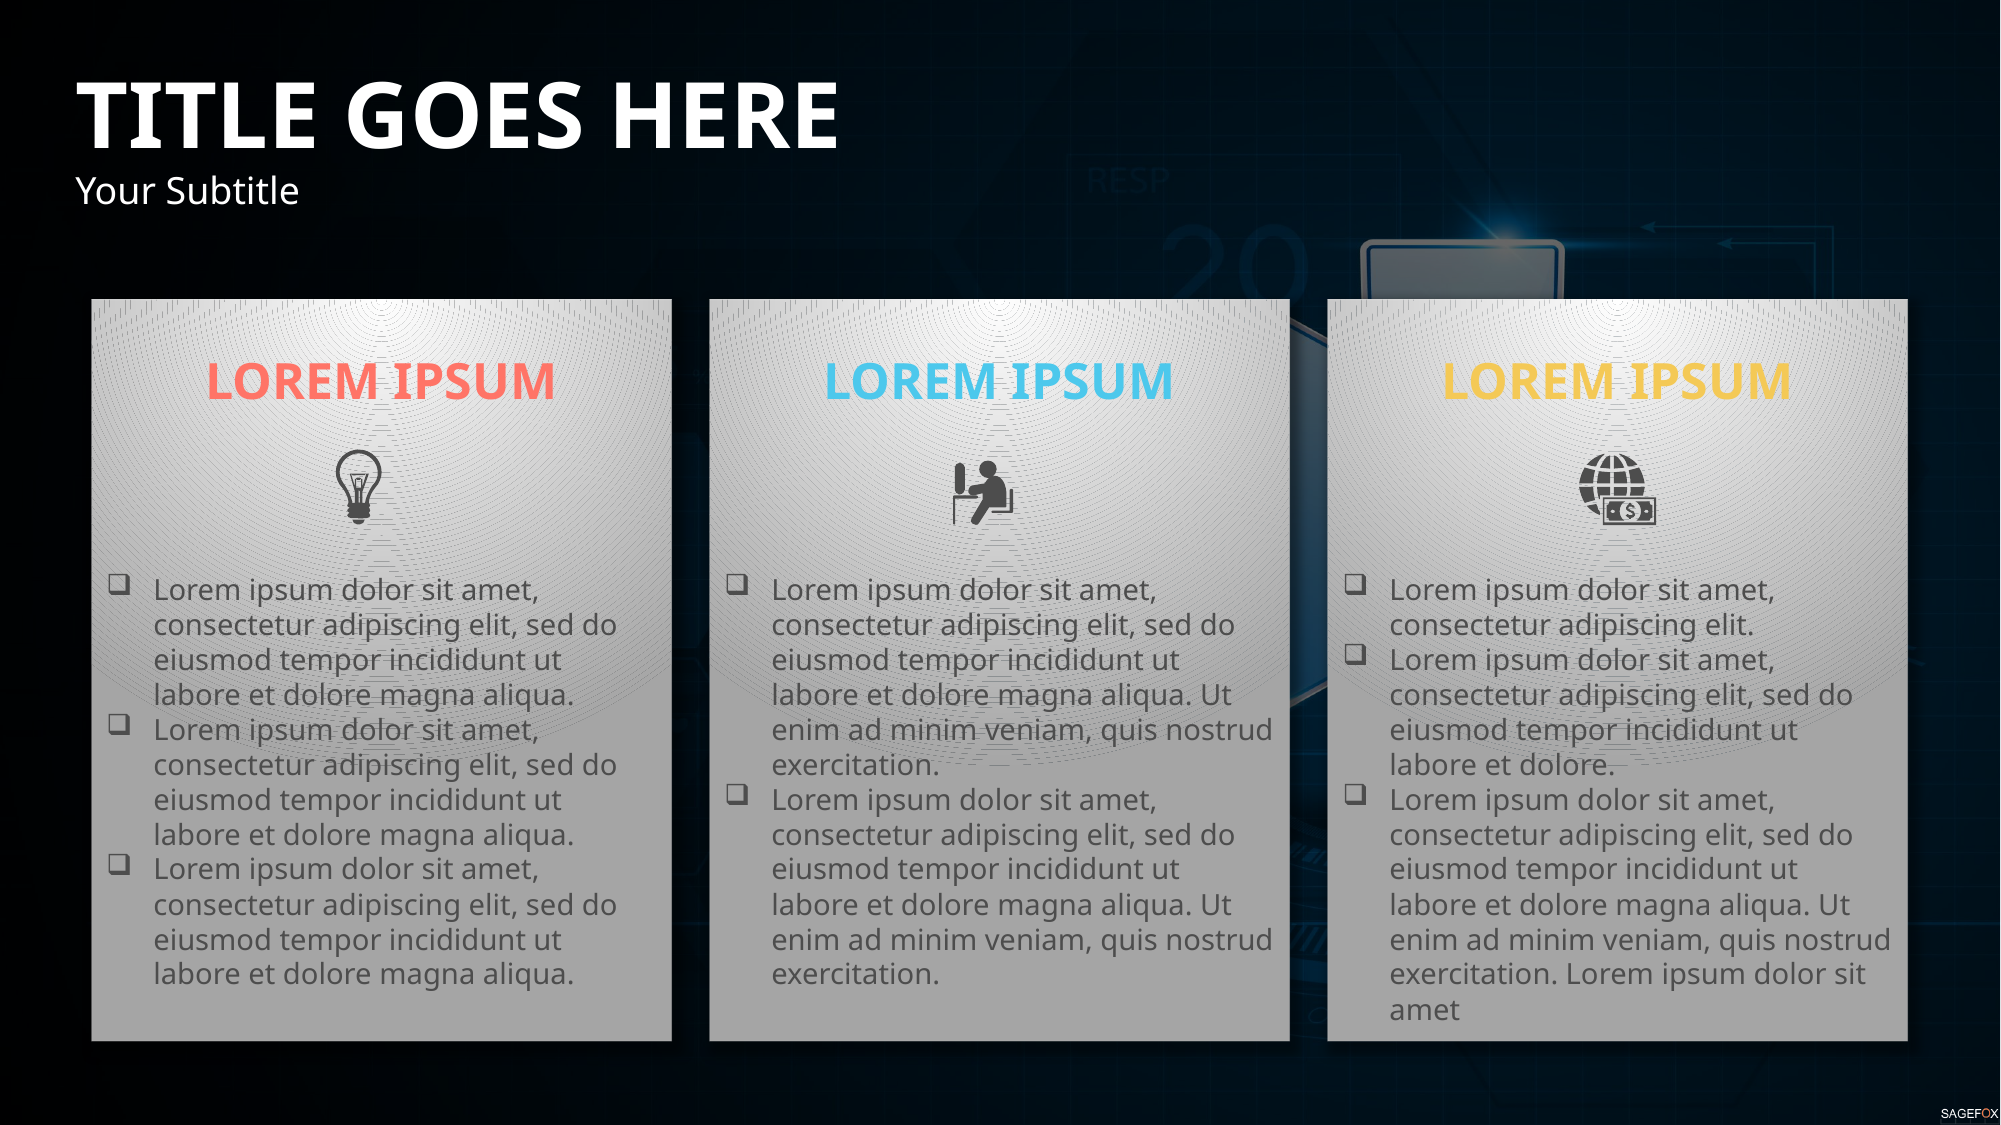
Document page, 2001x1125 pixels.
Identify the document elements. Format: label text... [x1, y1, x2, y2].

text_box Lorem ipsum dolor sit amet, consectetur adipiscing elit, sed do eiusmod tempor incididunt ut labore et dolore magna aliqua. Lorem ipsum dolor sit amet, consectetur adipiscing elit, sed do eiusmod tempor incididunt ut labore et dolore magna aliqua. Lorem ipsum dolor sit amet, consectetur adipiscing elit, sed do eiusmod tempor incididunt ut labore et dolore magna aliqua. [91, 538, 672, 999]
text_box LOREM IPSUM [709, 342, 1290, 417]
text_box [952, 460, 1013, 525]
text_box LOREM IPSUM [1327, 342, 1908, 417]
text_box [91, 299, 673, 1042]
text_box [1327, 299, 1909, 1042]
text_box Lorem ipsum dolor sit amet, consectetur adipiscing elit. Lorem ipsum dolor sit amet, consectetur adipiscing elit, sed do eiusmod tempor incididunt ut labore et dolore. Lorem ipsum dolor sit amet, consectetur adipiscing elit, sed do eiusmod tempor incididunt ut labore et dolore magna aliqua. Ut enim ad minim veniam, quis nostrud exercitation. Lorem ipsum dolor sit amet [1327, 538, 1908, 1034]
text_box [709, 299, 1291, 1042]
text_box TITLE GOES HERE Your Subtitle [60, 49, 1036, 220]
text_box Lorem ipsum dolor sit amet, consectetur adipiscing elit, sed do eiusmod tempor incididunt ut labore et dolore magna aliqua. Ut enim ad minim veniam, quis nostrud exercitation. Lorem ipsum dolor sit amet, consectetur adipiscing elit, sed do eiusmod tempor incididunt ut labore et dolore magna aliqua. Ut enim ad minim veniam, quis nostrud exercitation. [709, 538, 1290, 999]
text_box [335, 449, 382, 525]
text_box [1579, 453, 1657, 526]
picture [0, 0, 2001, 1125]
text_box LOREM IPSUM [91, 342, 672, 417]
